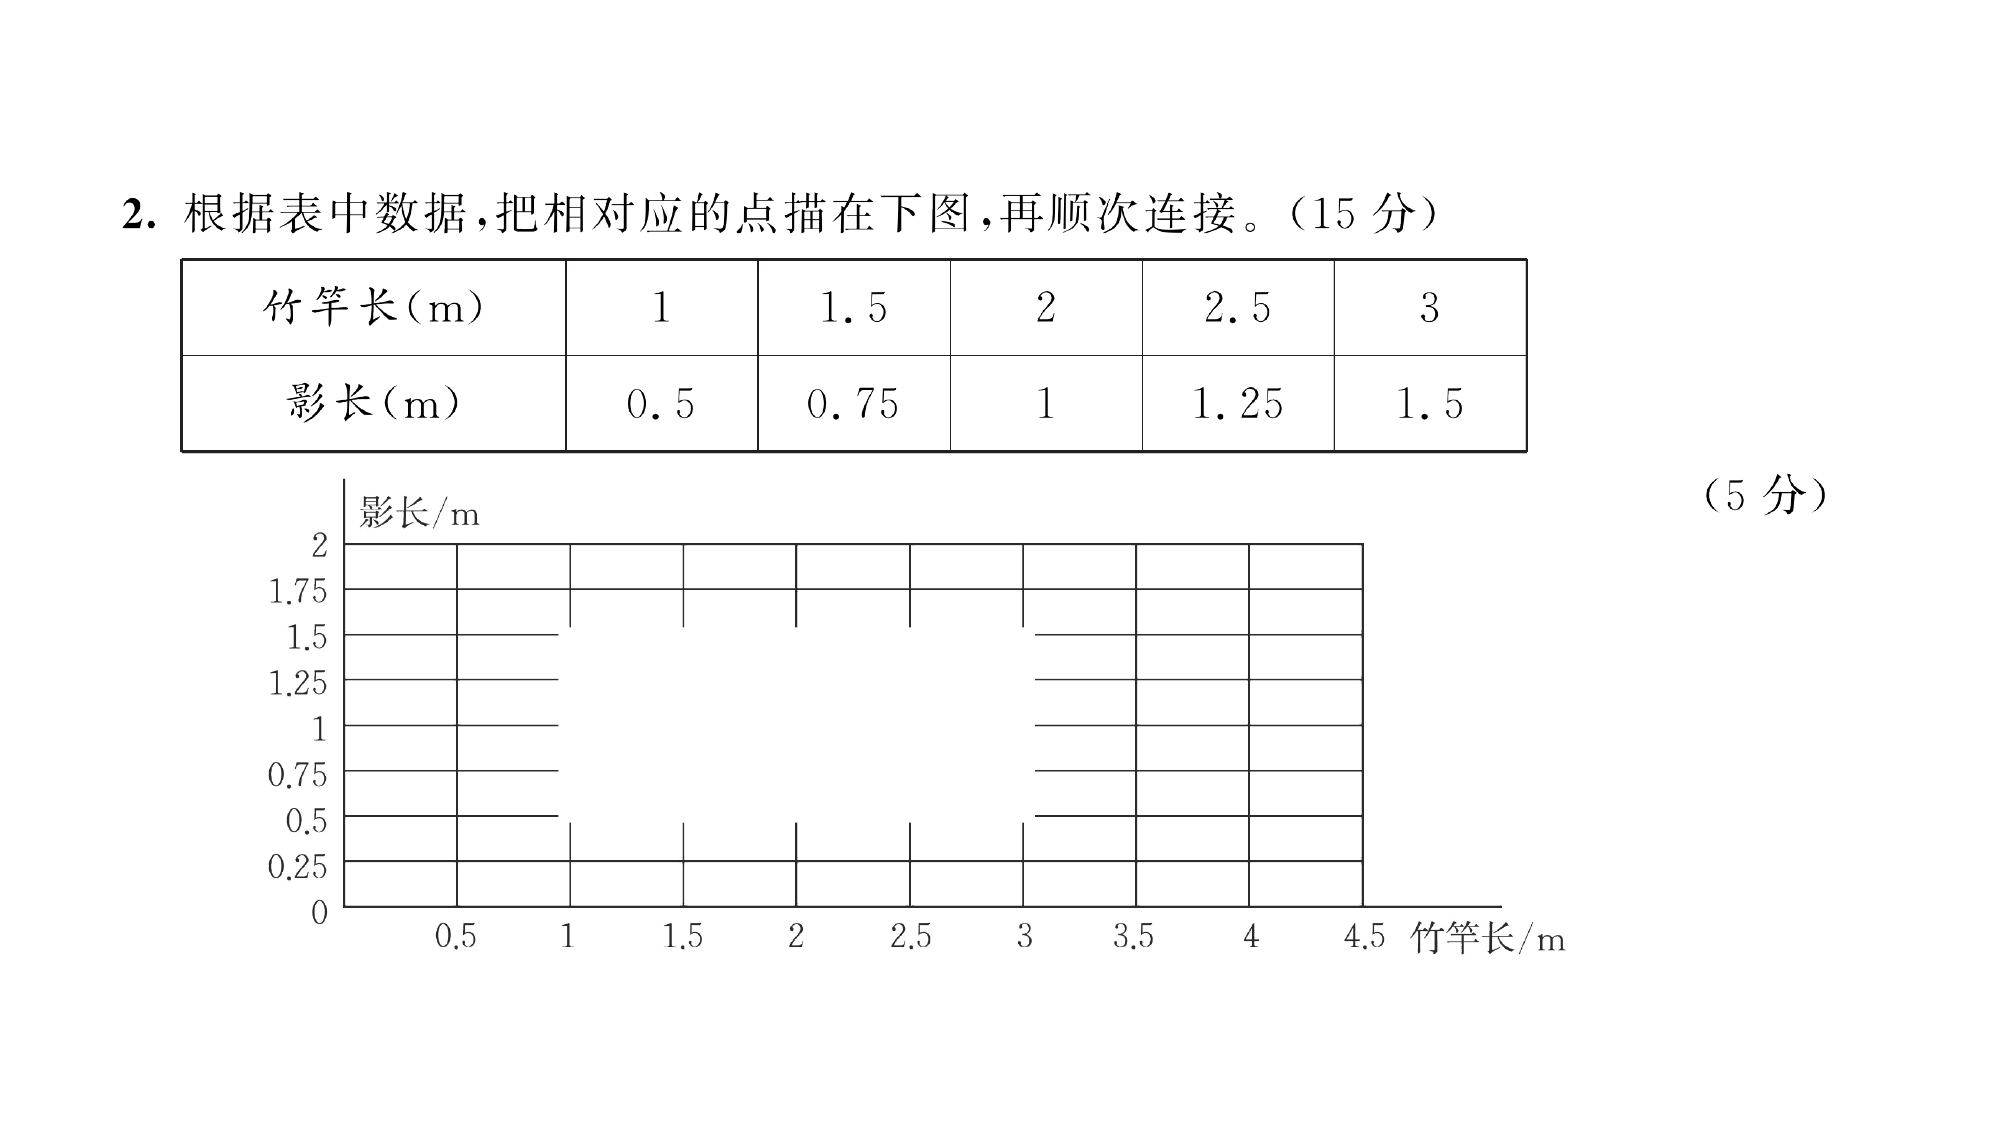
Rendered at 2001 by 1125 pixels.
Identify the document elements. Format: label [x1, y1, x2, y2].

picture [118, 177, 2000, 962]
